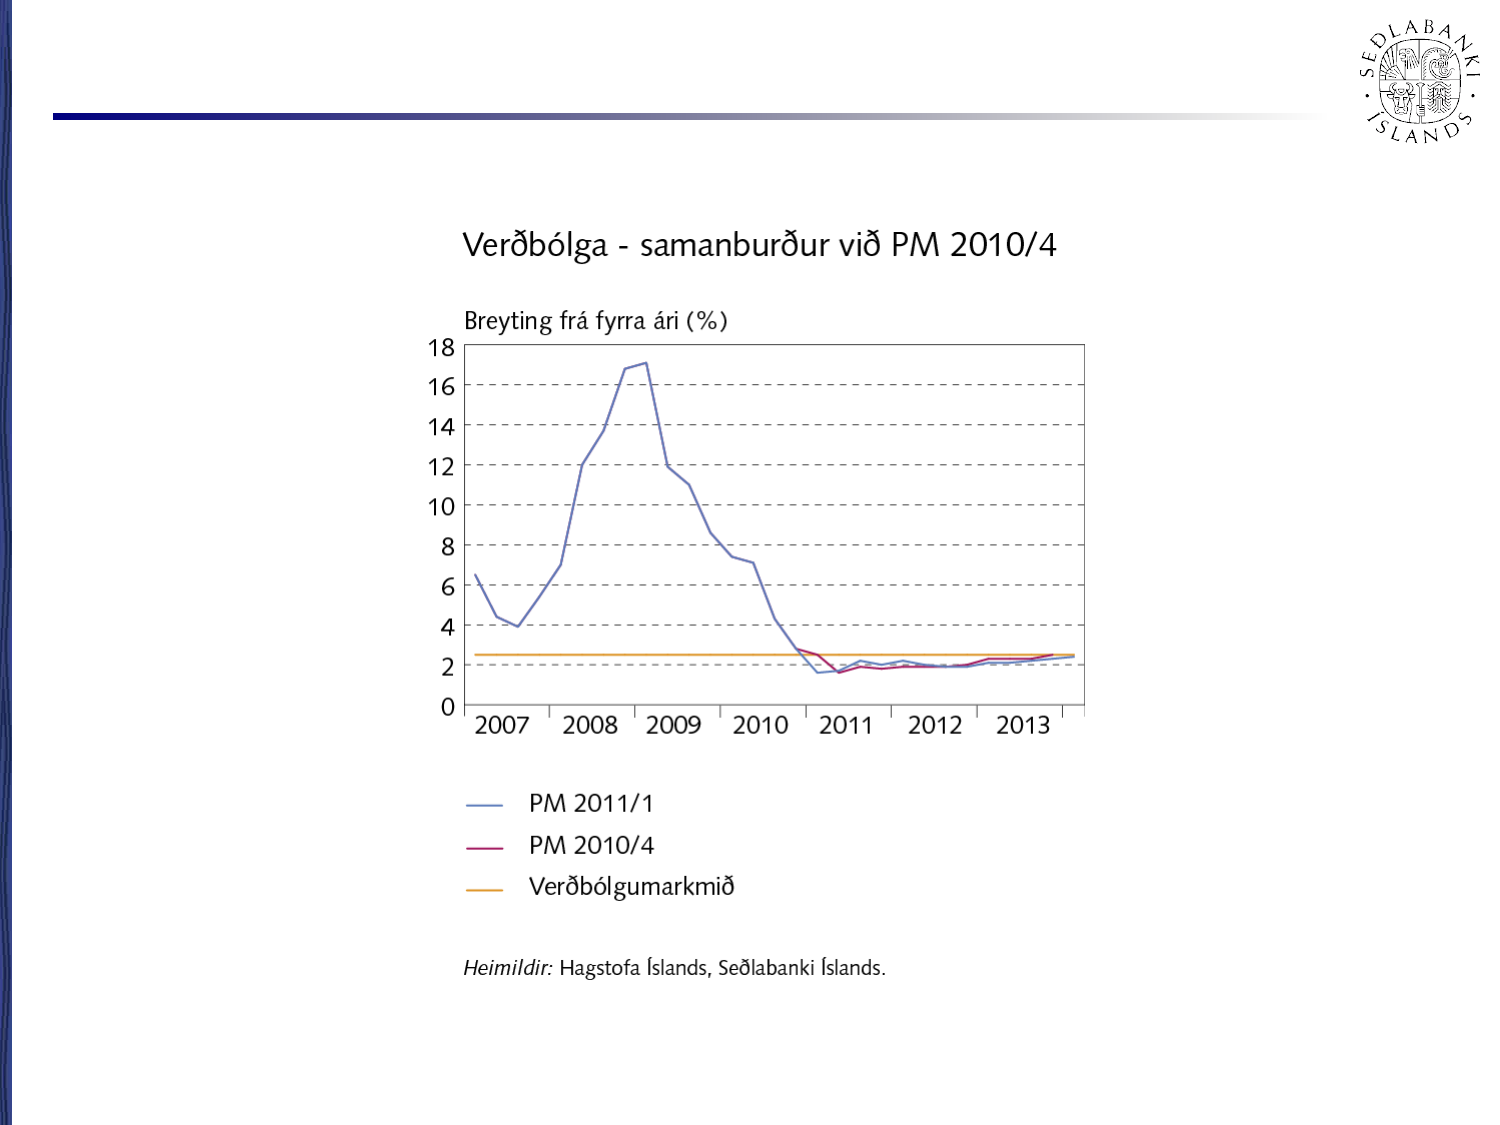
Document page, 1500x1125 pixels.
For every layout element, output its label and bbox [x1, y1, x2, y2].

list [427, 227, 1085, 980]
picture [1357, 18, 1482, 149]
picture [0, 0, 12, 1125]
